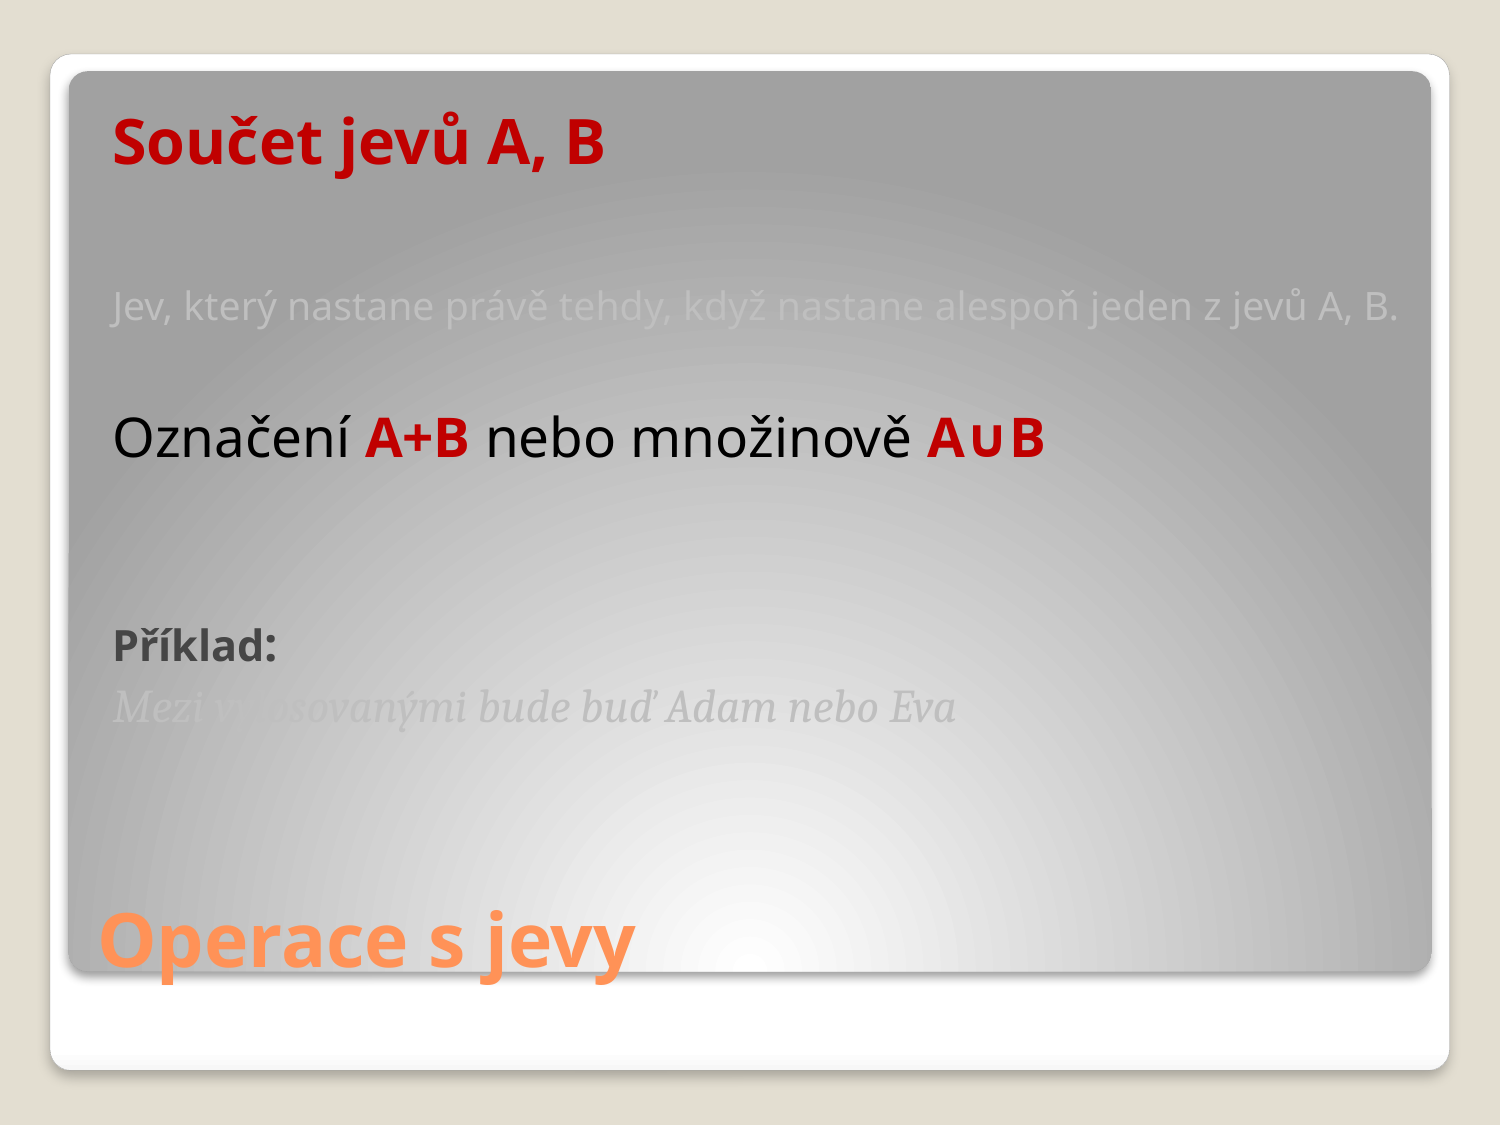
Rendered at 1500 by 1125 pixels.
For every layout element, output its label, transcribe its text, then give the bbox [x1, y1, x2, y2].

list Součet jevů A, B Jev, který nastane právě tehdy, když nastane alespoň jeden z jevů A, B. Označení A+B nebo množinově A∪B Příklad: Mezi vylosovanými bude buď Adam nebo Eva [82, 86, 1425, 774]
title Operace s jevy [82, 817, 1425, 990]
